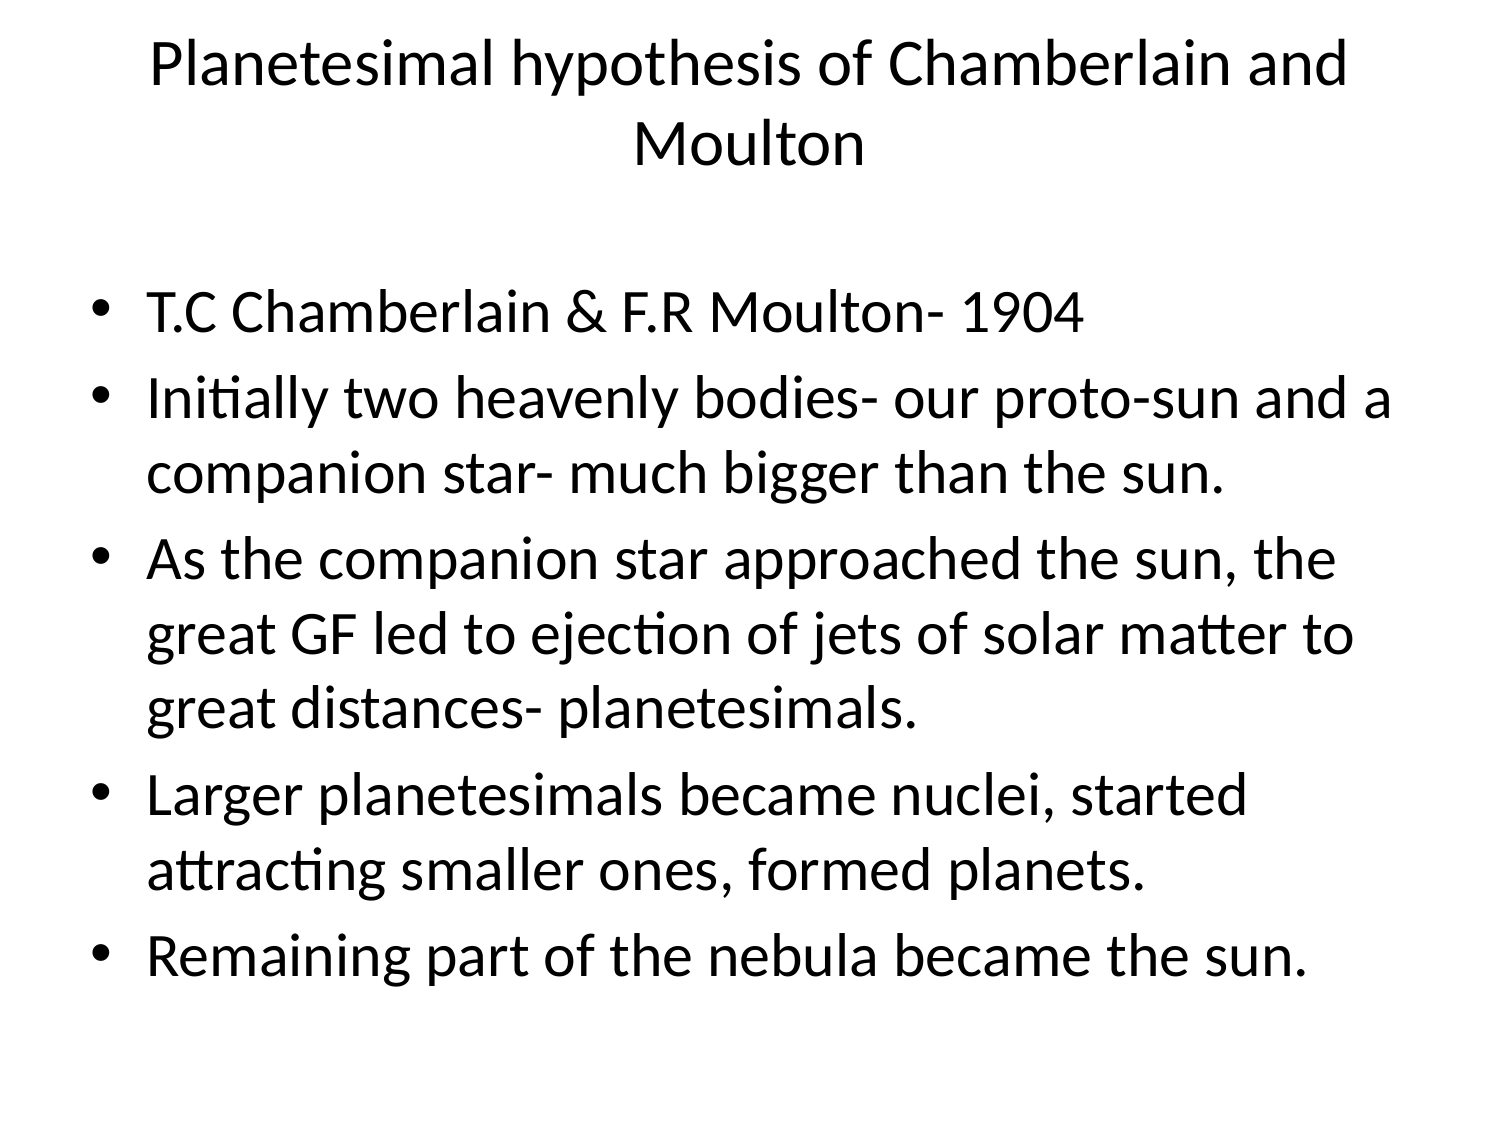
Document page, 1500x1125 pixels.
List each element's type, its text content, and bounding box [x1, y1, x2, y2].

title Planetesimal hypothesis of Chamberlain and Moulton [75, 45, 1425, 233]
list T.C Chamberlain & F.R Moulton- 1904 Initially two heavenly bodies- our proto-sun and a companion star- much bigger than the sun. As the companion star approached the sun, the great GF led to ejection of jets of solar matter to great distances- planetesimals. Larger planetesimals became nuclei, started attracting smaller ones, formed planets. Remaining part of the nebula became the sun. [75, 262, 1425, 1005]
